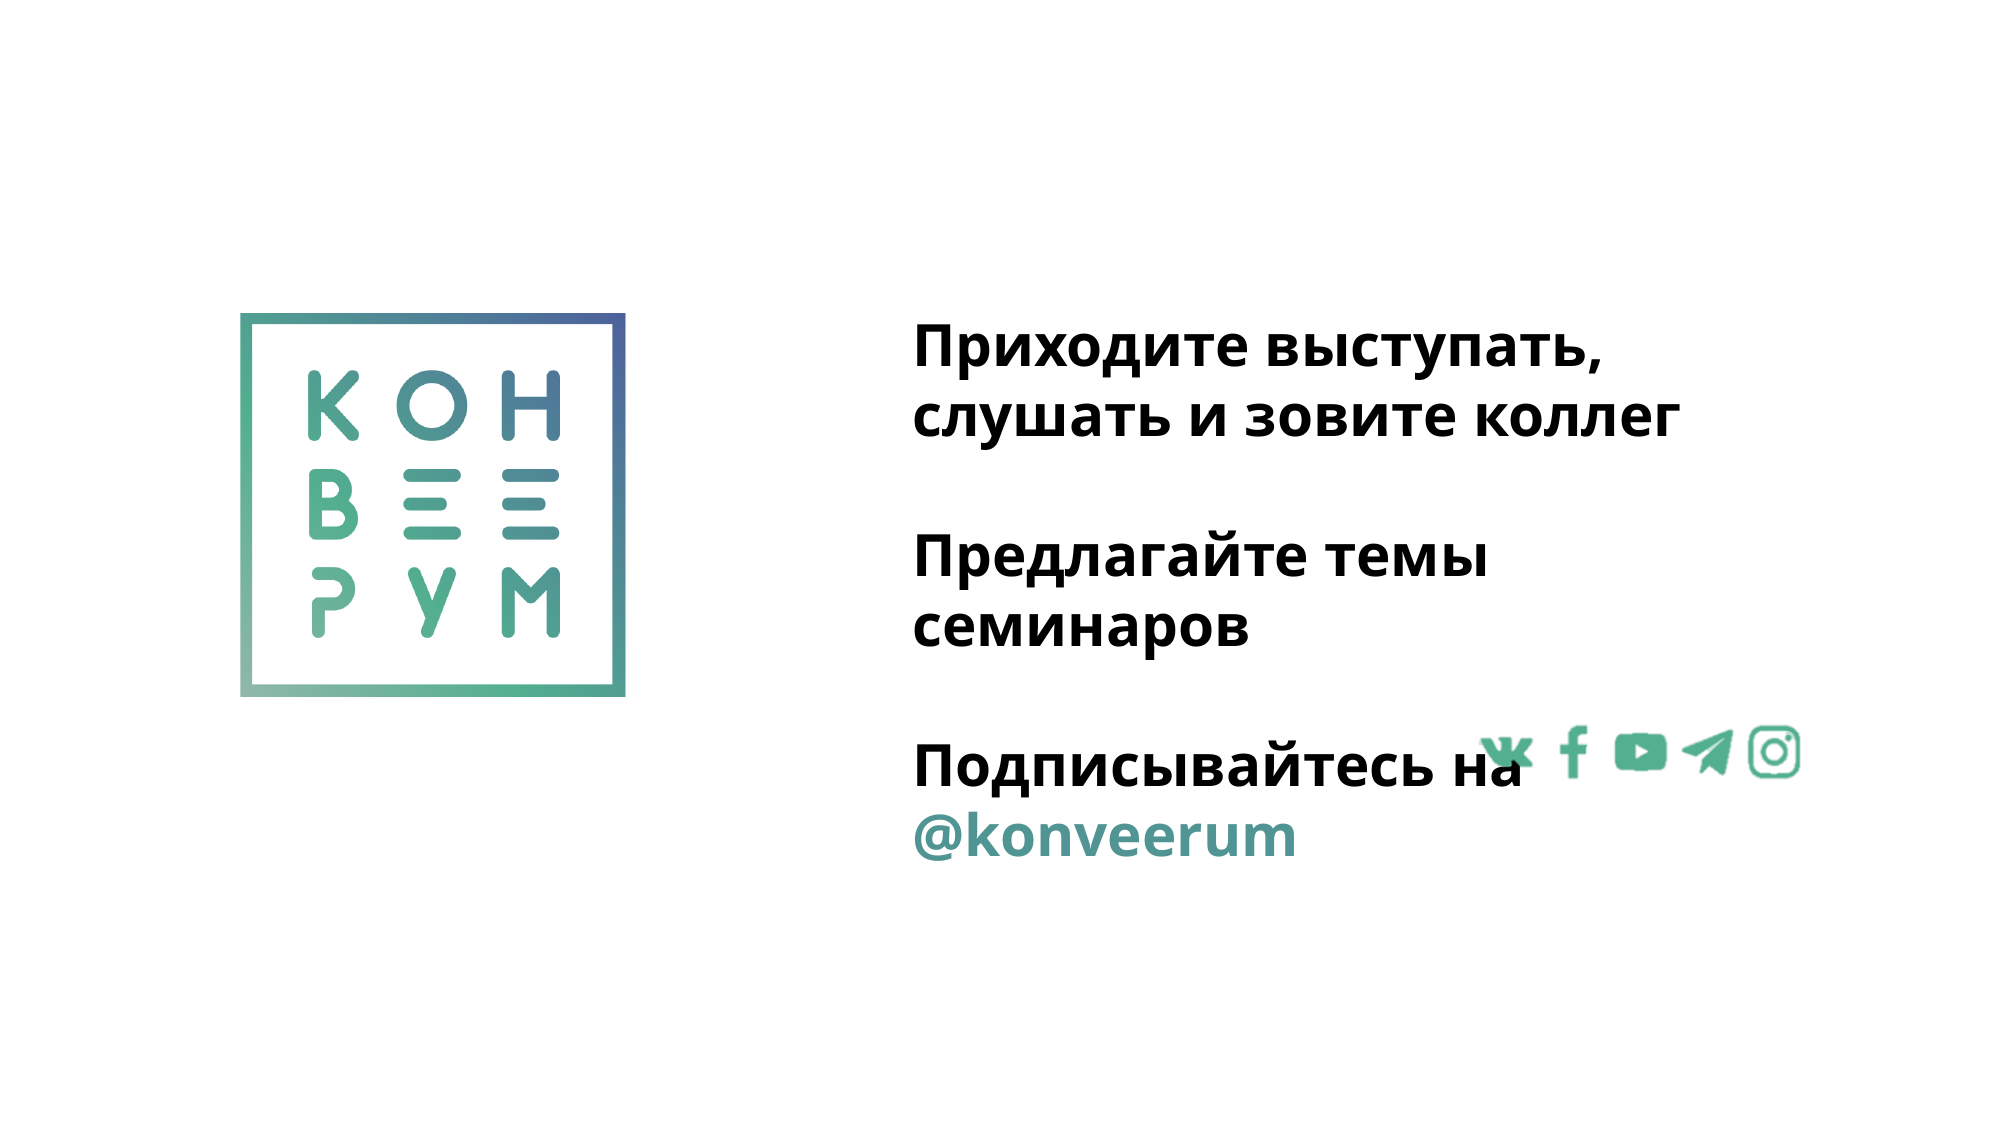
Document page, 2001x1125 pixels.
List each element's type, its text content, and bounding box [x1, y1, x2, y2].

picture [240, 313, 626, 697]
text_box Приходите выступать, слушать и зовите коллег Предлагайте темы семинаров Подписывайтесь на @konveerum [897, 300, 1823, 921]
picture [1460, 712, 1833, 791]
